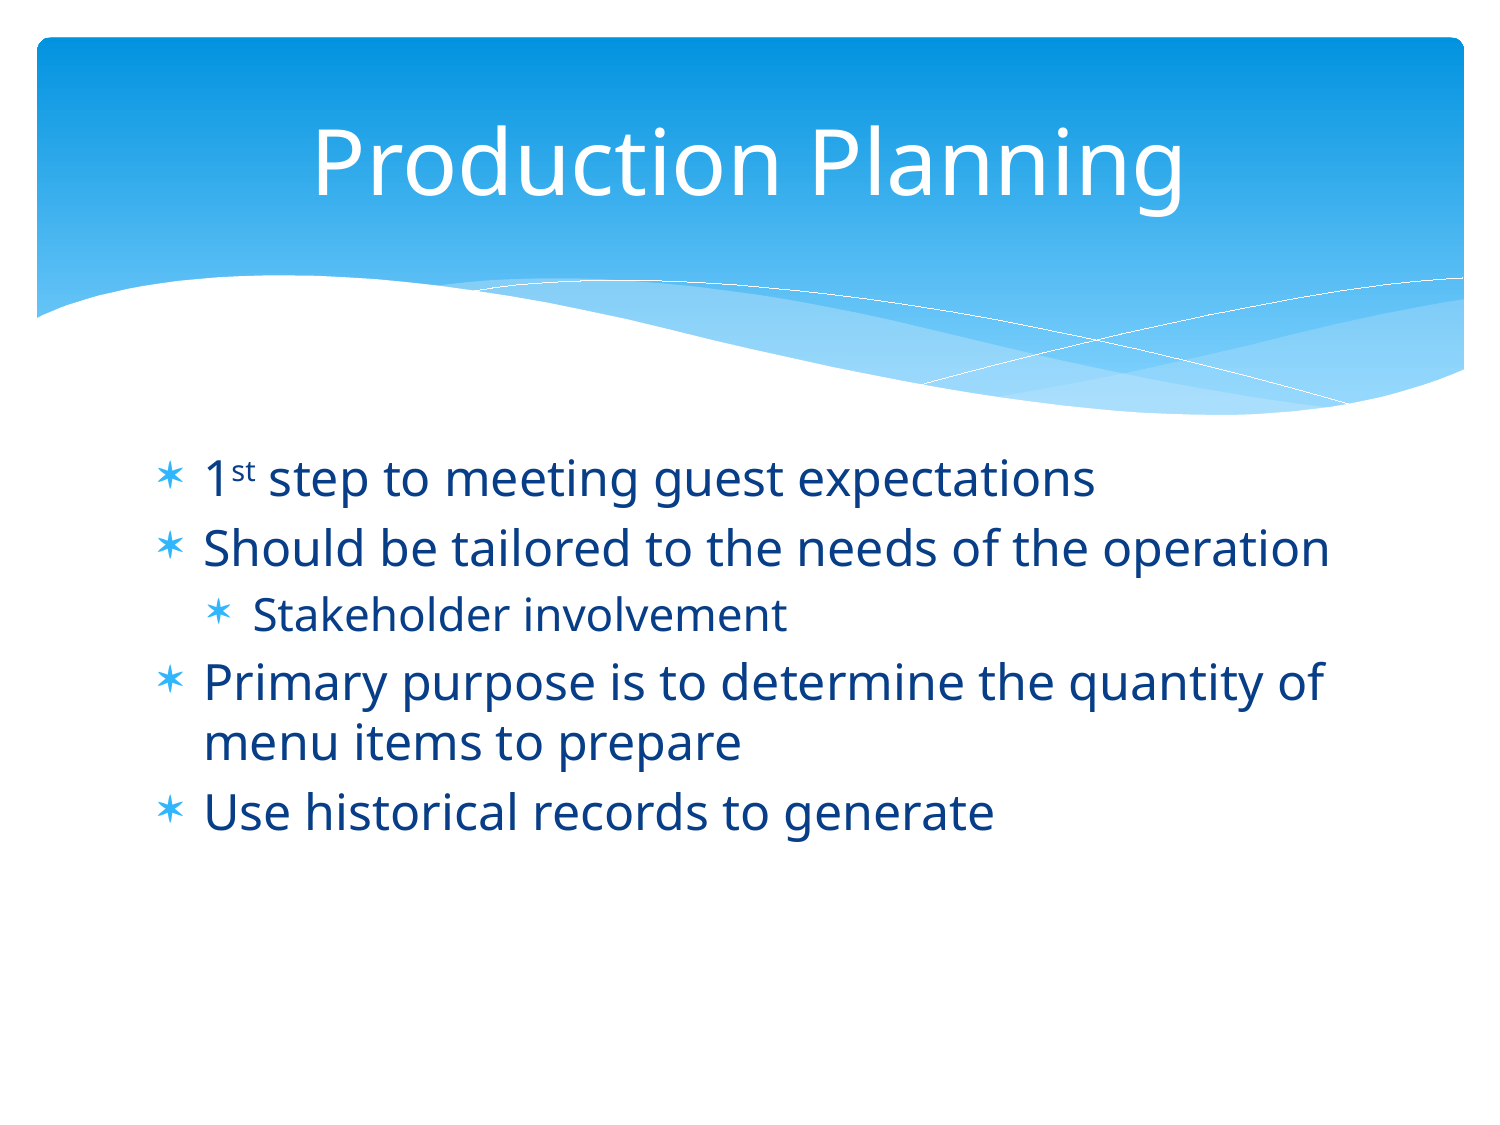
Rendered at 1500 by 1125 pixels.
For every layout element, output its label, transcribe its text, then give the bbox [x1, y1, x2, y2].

list 1st step to meeting guest expectations Should be tailored to the needs of the operation Stakeholder involvement Primary purpose is to determine the quantity of menu items to prepare Use historical records to generate [143, 438, 1359, 1005]
title Production Planning [75, 55, 1425, 261]
